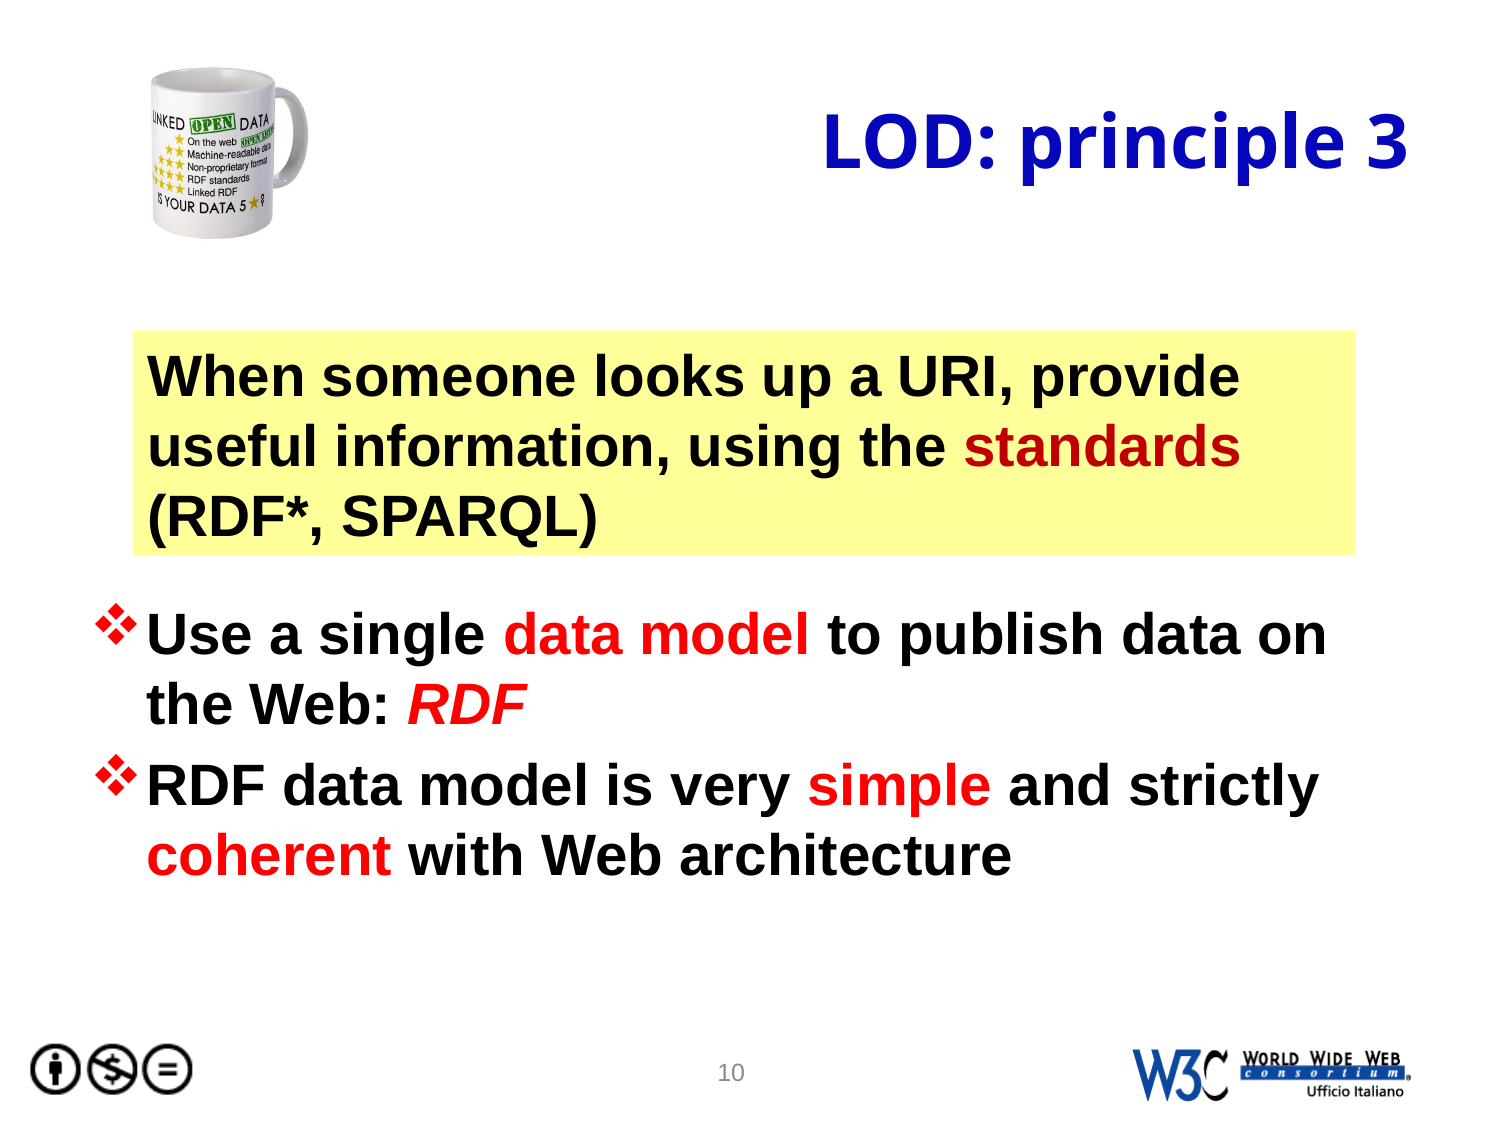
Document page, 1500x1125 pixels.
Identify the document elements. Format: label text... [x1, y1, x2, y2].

picture [1132, 1049, 1412, 1102]
text_box When someone looks up a URI, provide useful information, using the standards (RDF*, SPARQL) [132, 330, 1356, 555]
picture [15, 1022, 205, 1106]
picture [141, 65, 317, 241]
title LOD: principle 3 [75, 45, 1425, 233]
list Use a single data model to publish data on the Web: RDF RDF data model is very simple and strictly coherent with Web architecture [75, 262, 1436, 1005]
slide_number 10 [680, 1041, 761, 1102]
